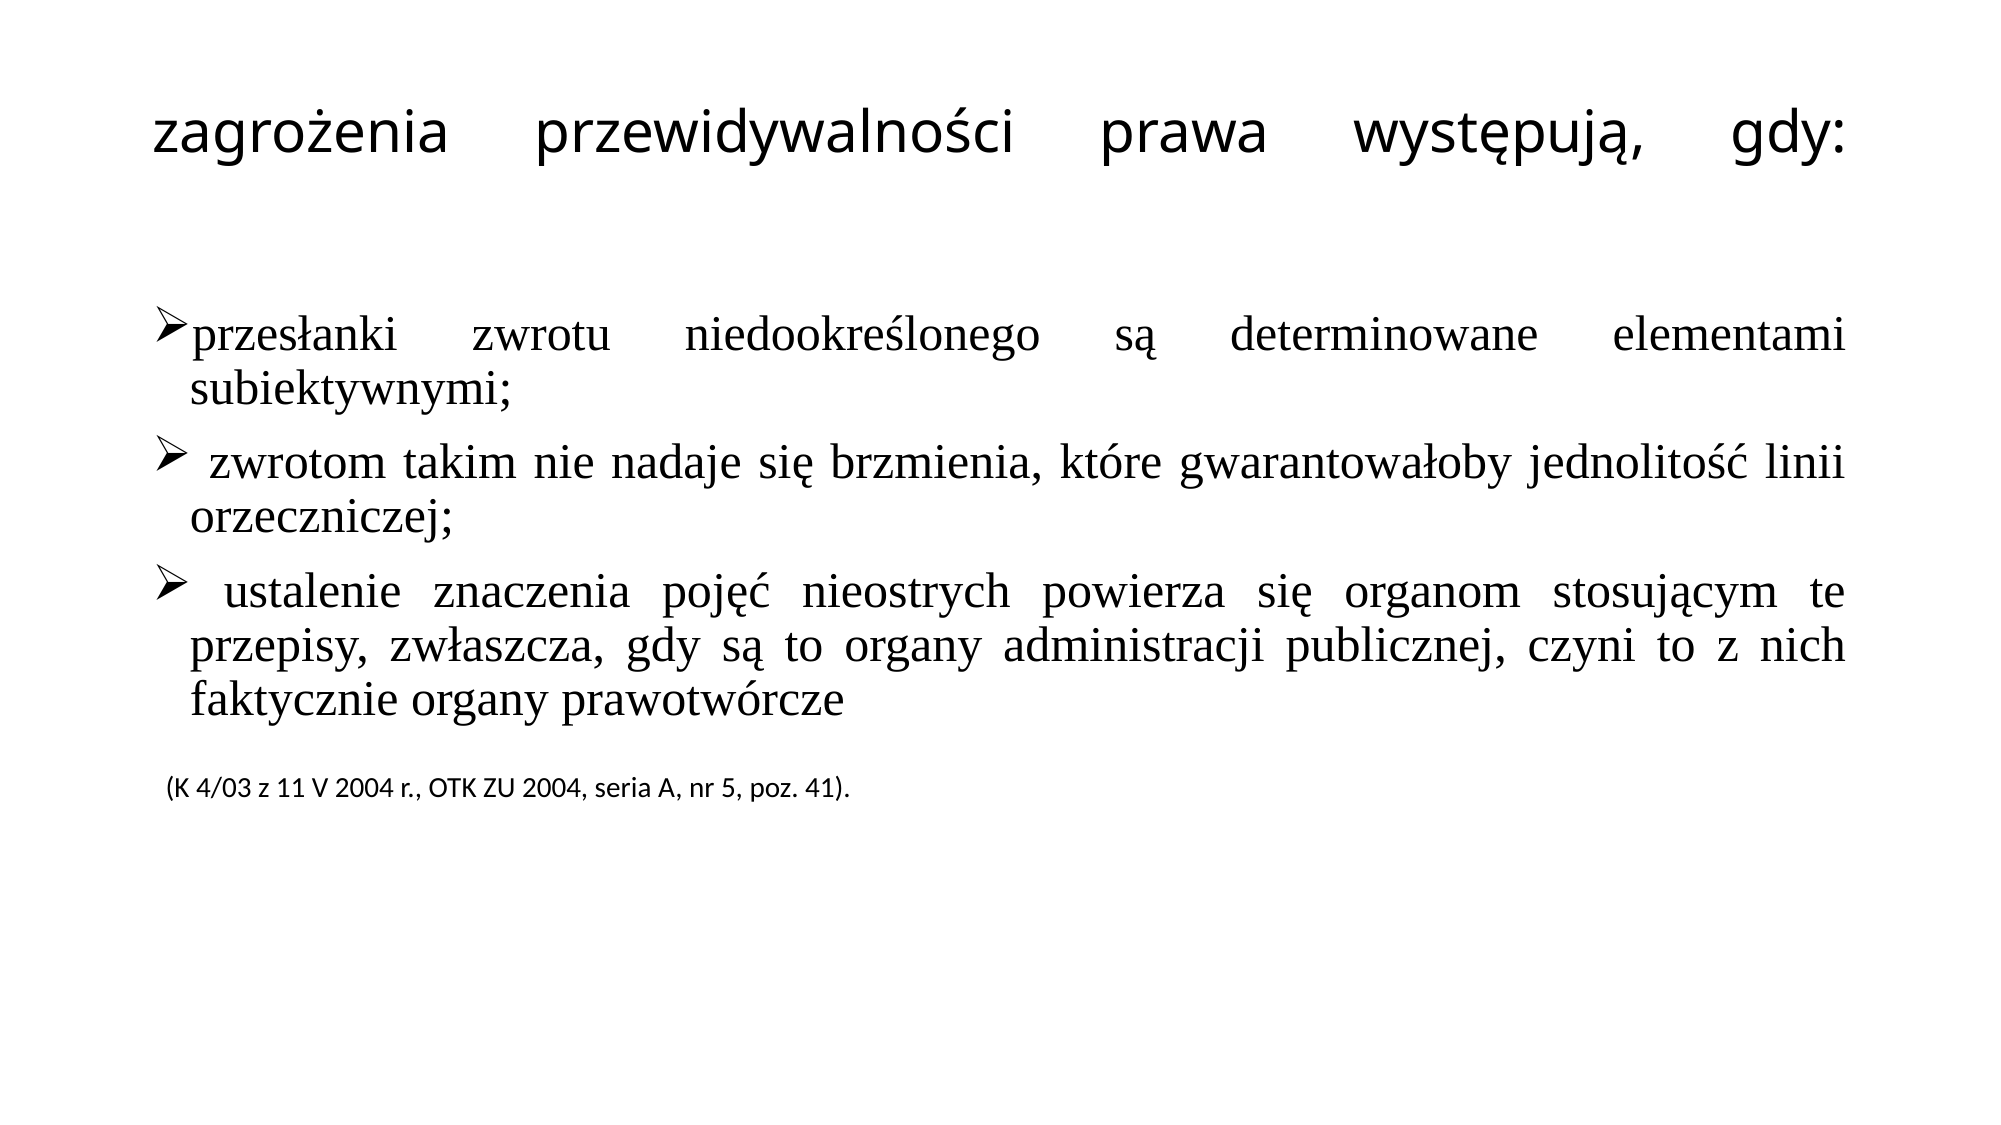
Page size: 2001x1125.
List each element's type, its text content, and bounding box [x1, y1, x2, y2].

list przesłanki zwrotu niedookreślonego są determinowane elementami subiektywnymi; zwrotom takim nie nadaje się brzmienia, które gwarantowałoby jednolitość linii orzeczniczej; ustalenie znaczenia pojęć nieostrych powierza się organom stosującym te przepisy, zwłaszcza, gdy są to organy administracji publicznej, czyni to z nich faktycznie organy prawotwórcze (K 4/03 z 11 V 2004 r., OTK ZU 2004, seria A, nr 5, poz. 41). [137, 299, 1863, 1014]
title zagrożenia przewidywalności prawa występują, gdy: [137, 59, 1863, 278]
